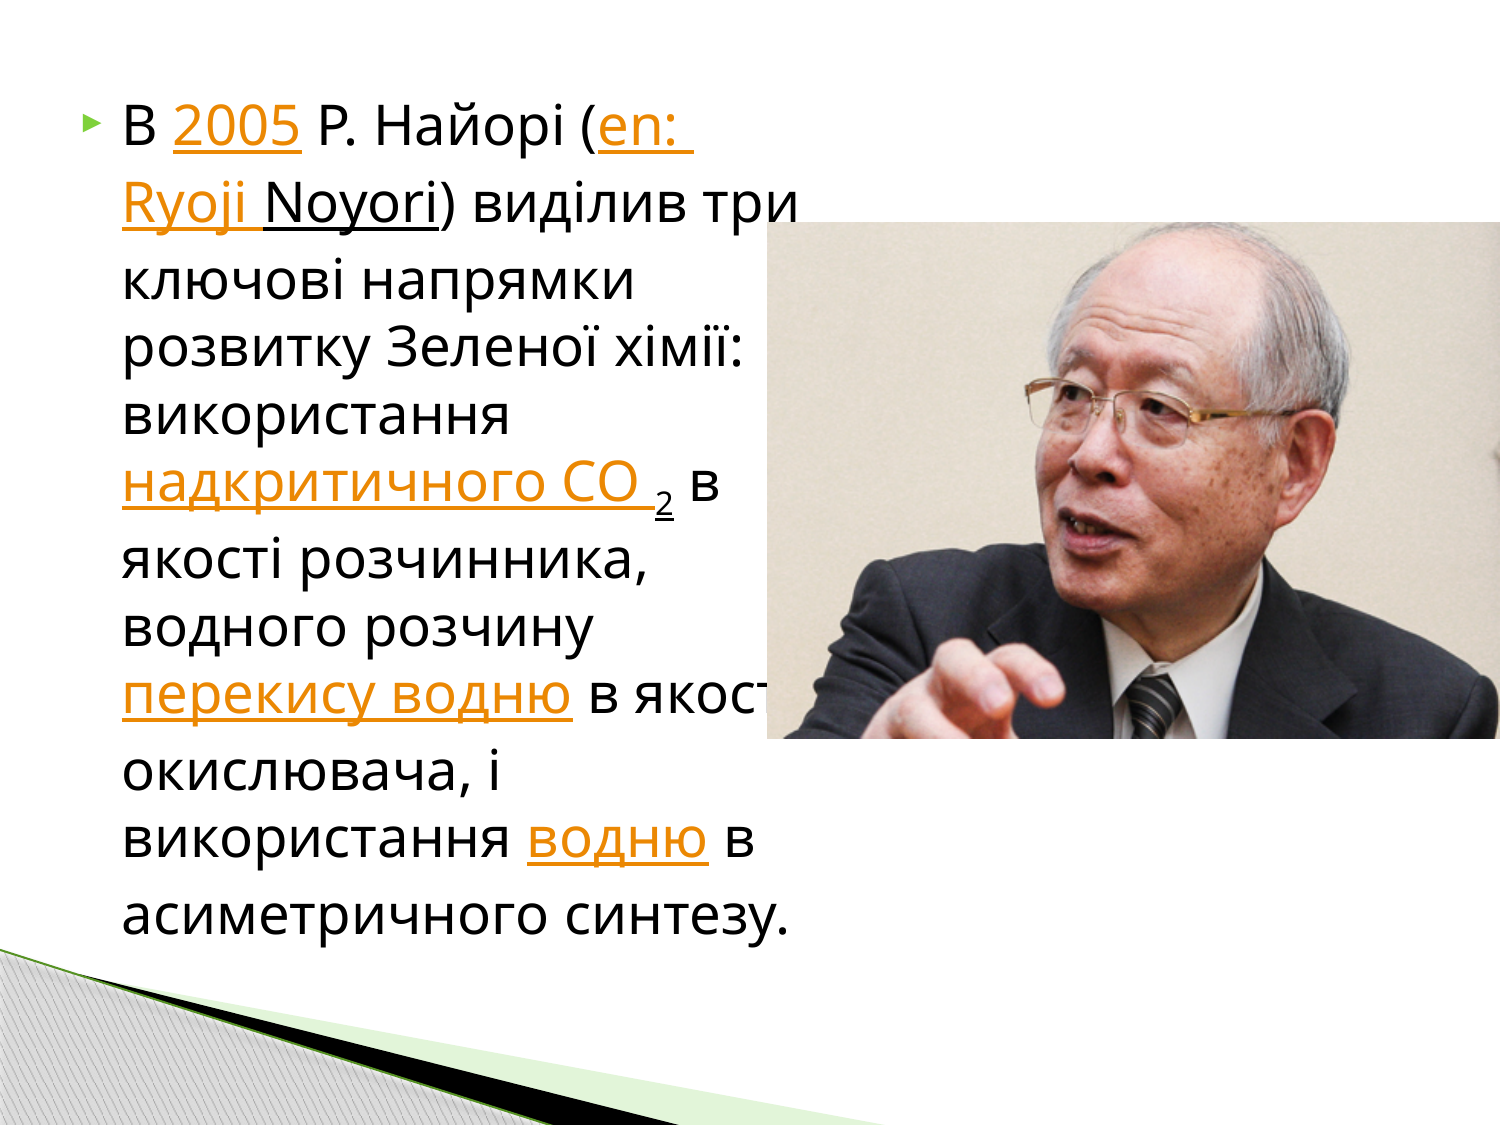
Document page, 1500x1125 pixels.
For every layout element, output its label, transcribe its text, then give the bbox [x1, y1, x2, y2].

list В 2005 Р. Найорі (en: Ryoji Noyori) виділив три ключові напрямки розвитку Зеленої хімії: використання надкритичного CO 2 в якості розчинника, водного розчину перекису водню в якості окислювача, і використання водню в асиметричного синтезу. [46, 82, 816, 964]
picture [767, 222, 1500, 739]
